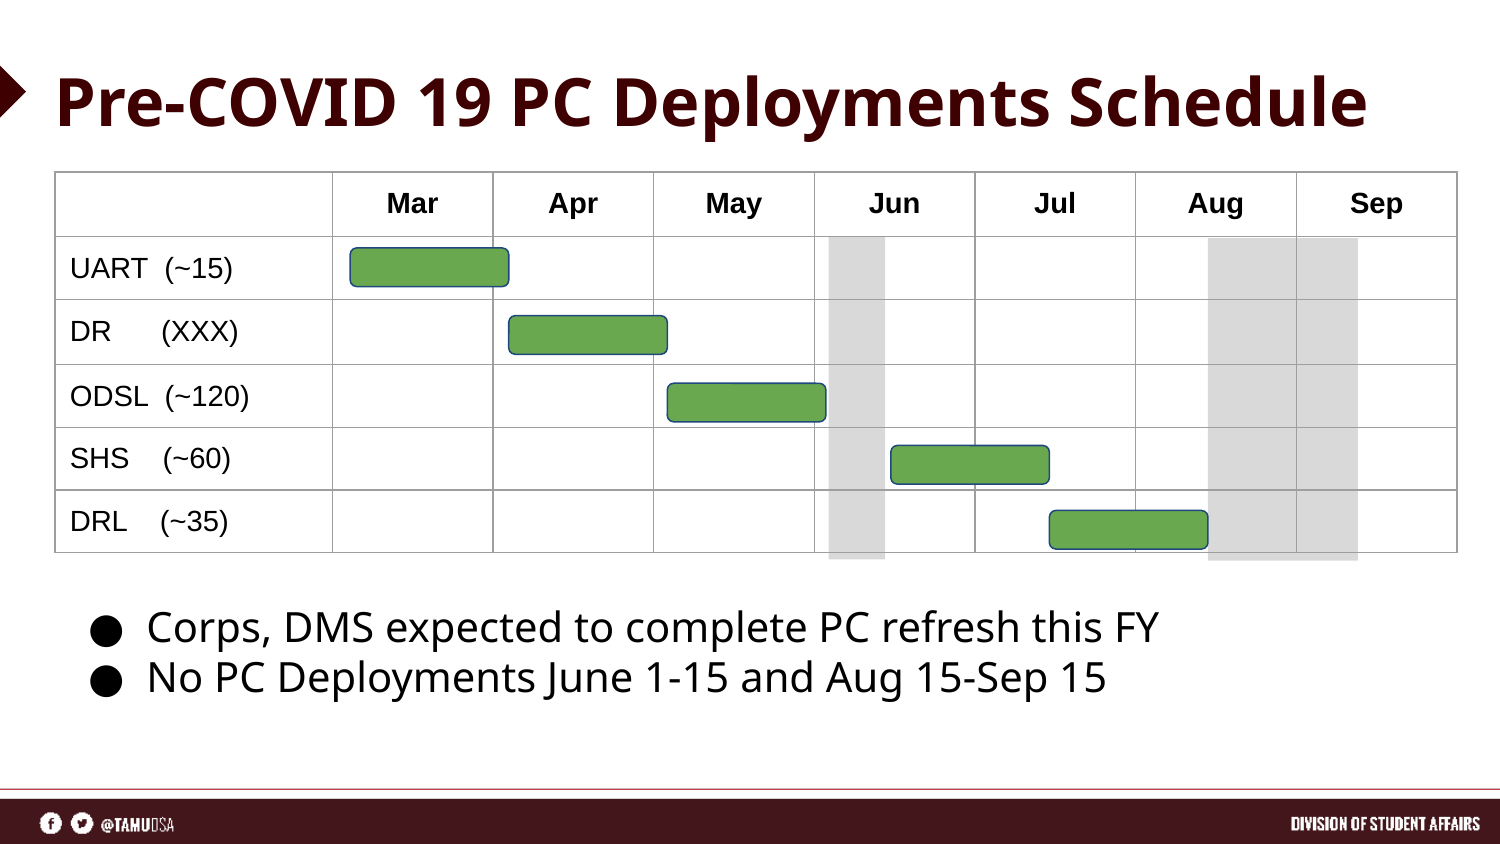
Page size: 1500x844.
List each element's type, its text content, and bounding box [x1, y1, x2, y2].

table_cell [1136, 491, 1296, 552]
text_box [667, 383, 826, 422]
table_cell [494, 491, 653, 552]
table_cell [1297, 237, 1456, 299]
table_cell SHS (~60) [56, 428, 332, 489]
table_header Mar [333, 173, 492, 236]
table_cell [494, 300, 653, 364]
table_cell [654, 365, 814, 427]
text_box Corps, DMS expected to complete PC refresh this FY No PC Deployments June 1-15 and Aug 15-Sep 15 [56, 585, 1459, 774]
table_cell [1136, 365, 1296, 427]
table_cell [494, 428, 653, 489]
table_cell DR (XXX) [56, 300, 332, 364]
table_cell [333, 491, 492, 552]
table_cell [815, 428, 974, 489]
table_cell [1297, 365, 1456, 427]
table_cell [976, 365, 1135, 427]
table_cell [815, 300, 974, 364]
table_header May [654, 173, 814, 236]
table_cell [654, 491, 814, 552]
table_cell [815, 491, 974, 552]
table_cell [815, 365, 974, 427]
title Pre-COVID 19 PC Deployments Schedule [39, 61, 1425, 137]
table_cell [1136, 300, 1296, 364]
table_cell [654, 237, 814, 299]
table_cell [1136, 237, 1296, 299]
table_header Aug [1136, 173, 1296, 236]
table_header Apr [494, 173, 653, 236]
text_box [890, 445, 1050, 485]
table_cell [976, 300, 1135, 364]
table_cell [333, 365, 492, 427]
text_box [508, 315, 668, 355]
table_cell [494, 237, 653, 299]
table_cell [1297, 300, 1456, 364]
table_cell [333, 300, 492, 364]
table_header Jul [976, 173, 1135, 236]
table_cell UART (~15) [56, 237, 332, 299]
table_header [56, 173, 332, 236]
table_cell ODSL (~120) [56, 365, 332, 427]
text_box [350, 247, 509, 287]
table_cell [494, 365, 653, 427]
table_cell [1297, 428, 1456, 489]
text_box [828, 553, 886, 560]
table_cell [654, 428, 814, 489]
table_header Sep [1297, 173, 1456, 236]
table_cell DRL (~35) [56, 491, 332, 552]
table_cell [815, 237, 974, 299]
table_cell [976, 428, 1135, 489]
table_cell [1136, 428, 1296, 489]
table_cell [1297, 491, 1456, 552]
table_cell [333, 237, 492, 299]
table_cell [976, 491, 1135, 552]
text_box [1049, 510, 1208, 550]
table_cell [654, 300, 814, 364]
table_header Jun [815, 173, 974, 236]
table_cell [976, 237, 1135, 299]
picture [0, 0, 1500, 844]
table_cell [333, 428, 492, 489]
text_box [1207, 553, 1358, 561]
